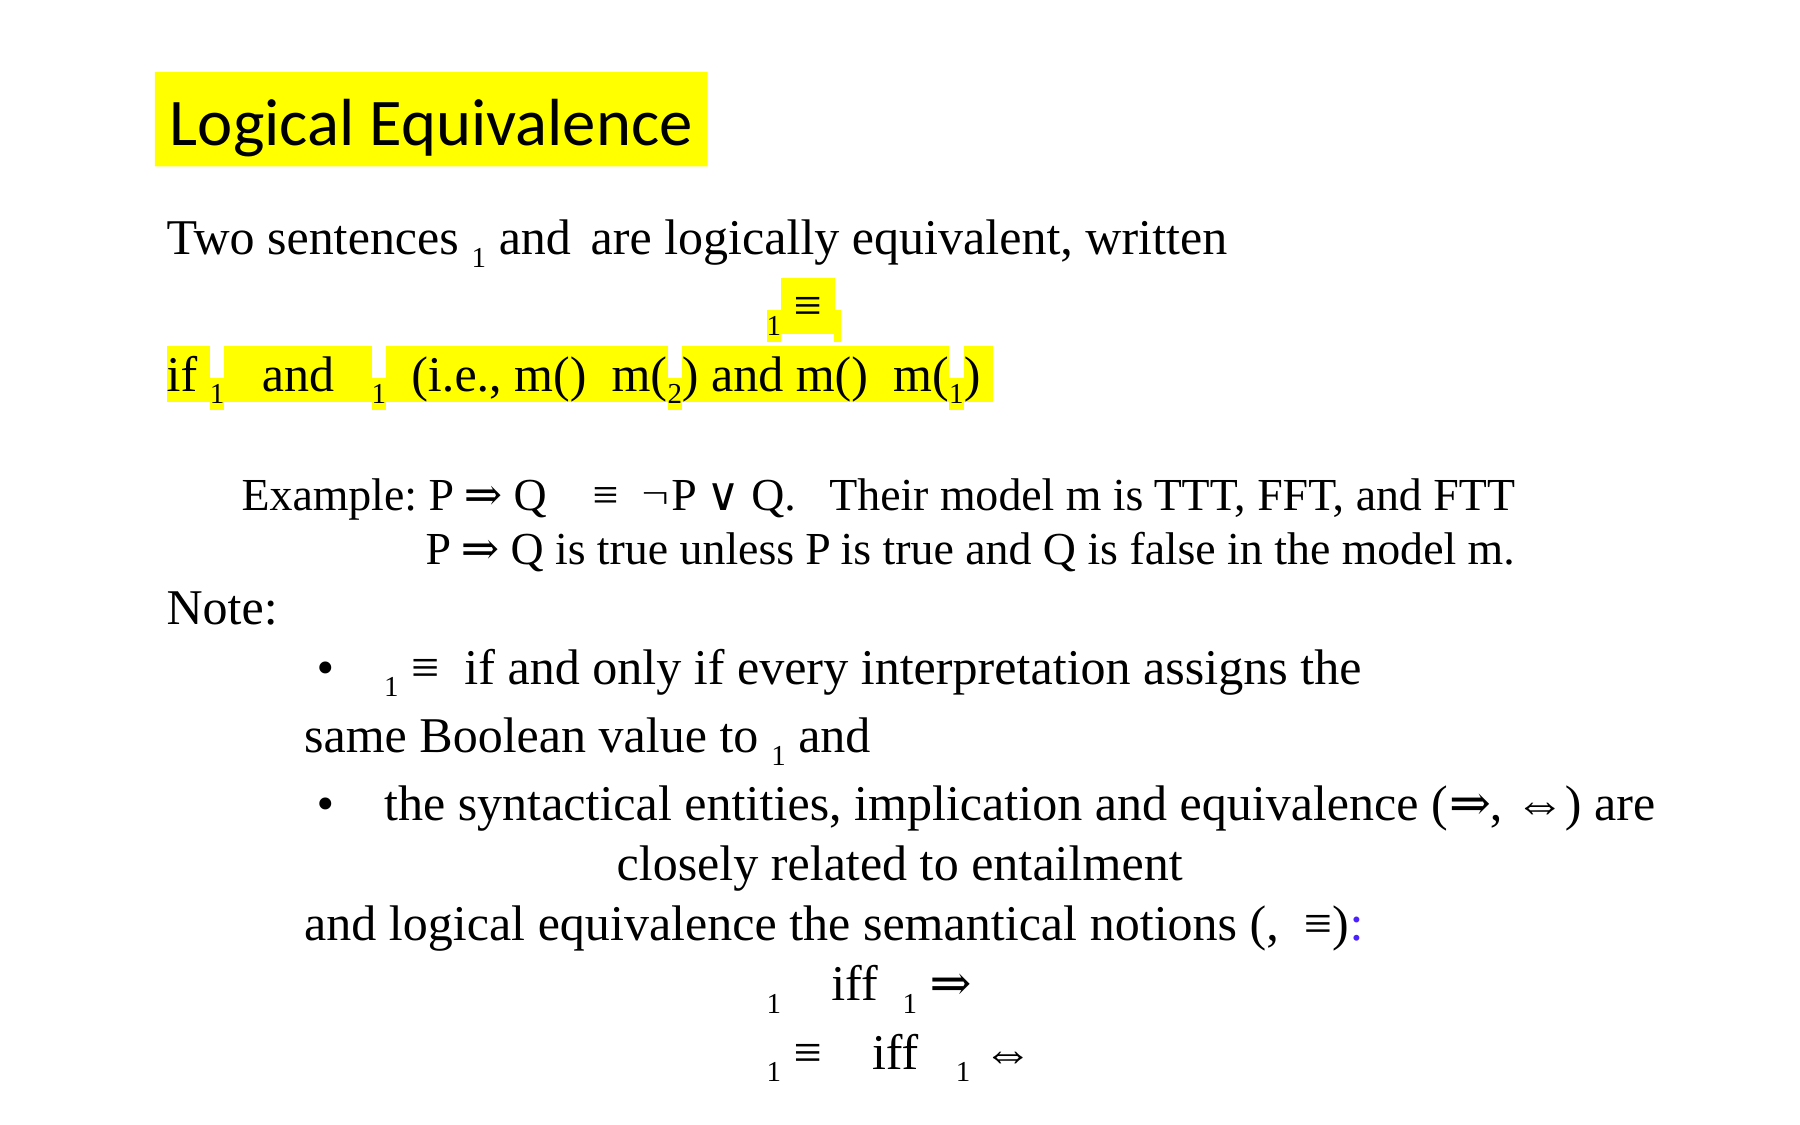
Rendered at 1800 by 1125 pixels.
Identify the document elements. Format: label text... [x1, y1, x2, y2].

text_box Logical Equivalence [154, 71, 708, 167]
